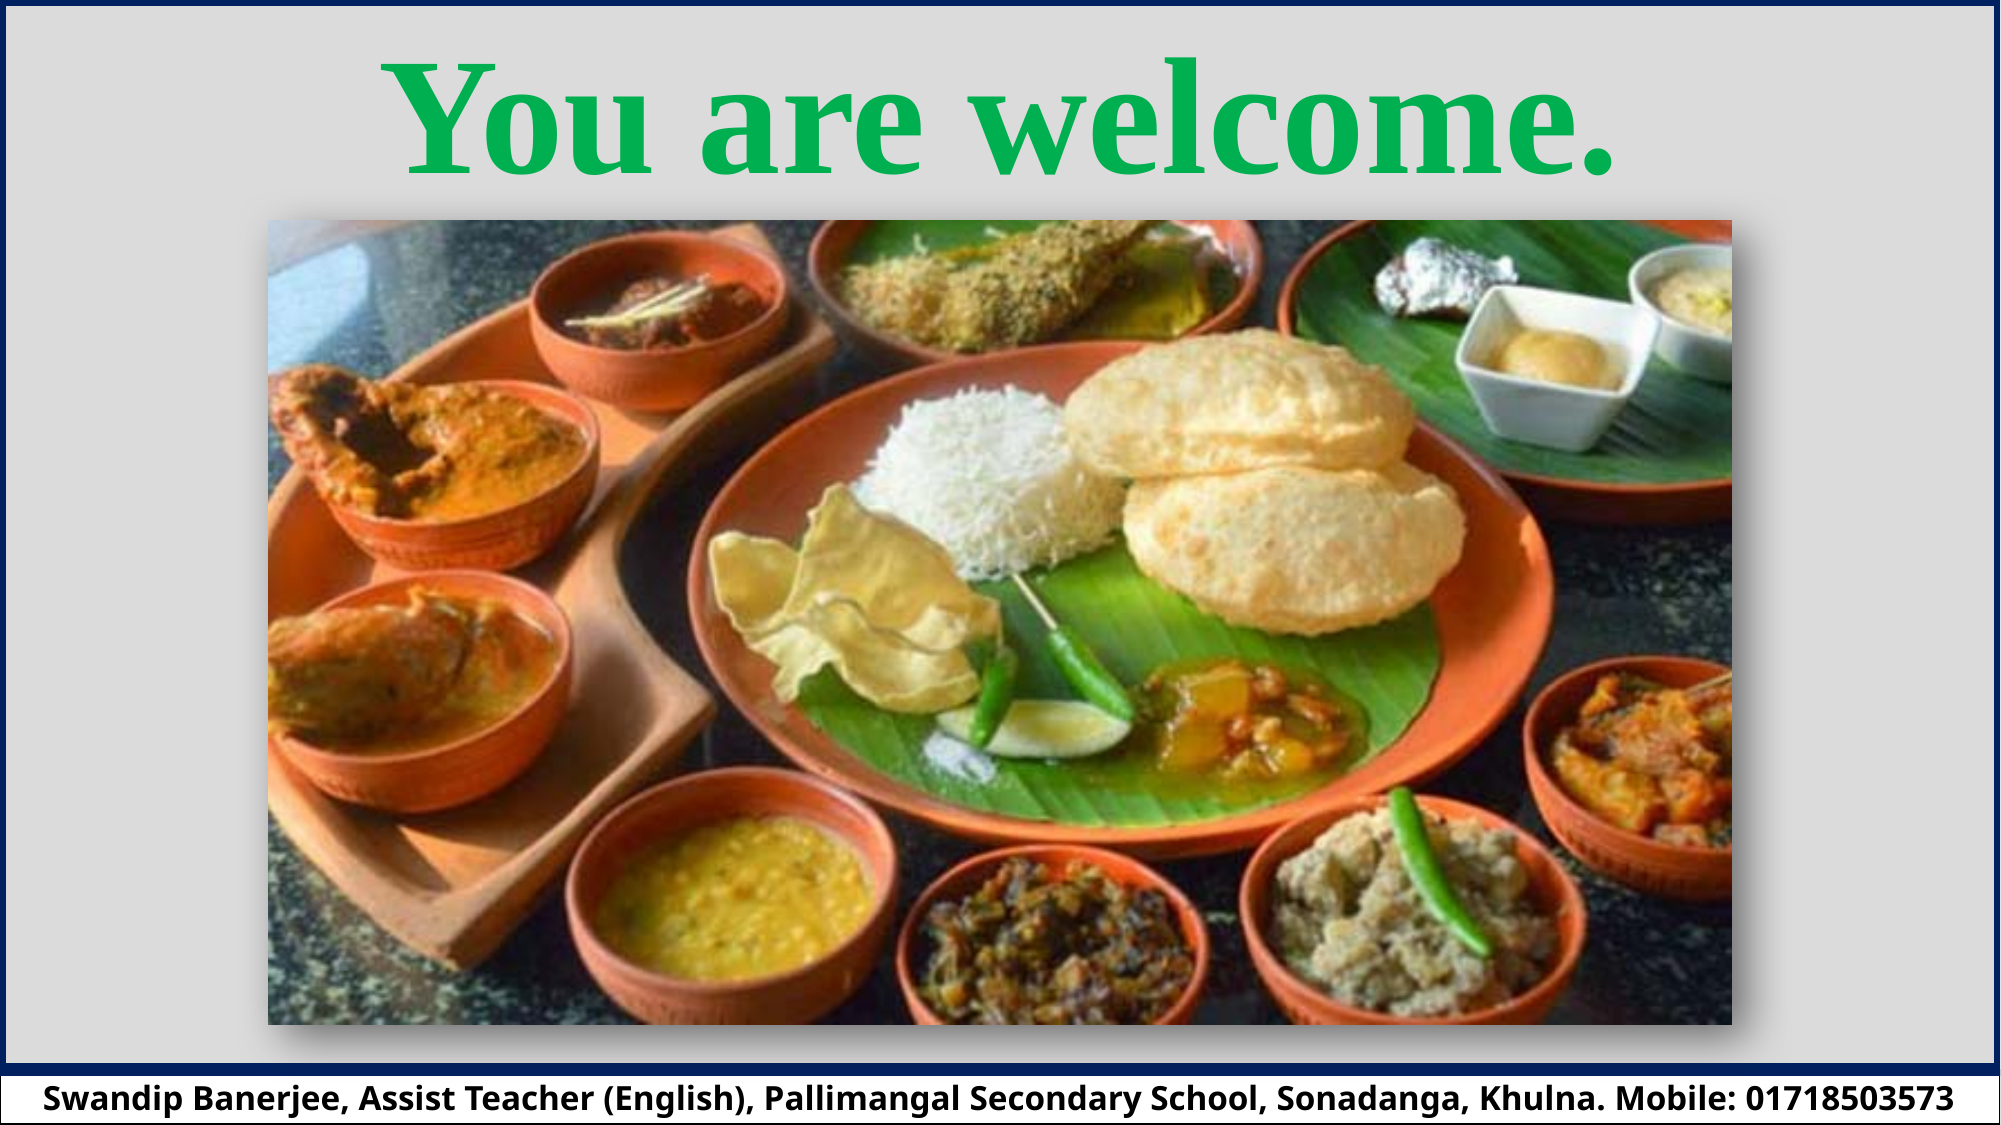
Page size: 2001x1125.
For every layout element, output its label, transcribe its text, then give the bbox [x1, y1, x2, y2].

picture [268, 220, 1732, 1025]
text_box You are welcome. [0, 0, 2000, 215]
